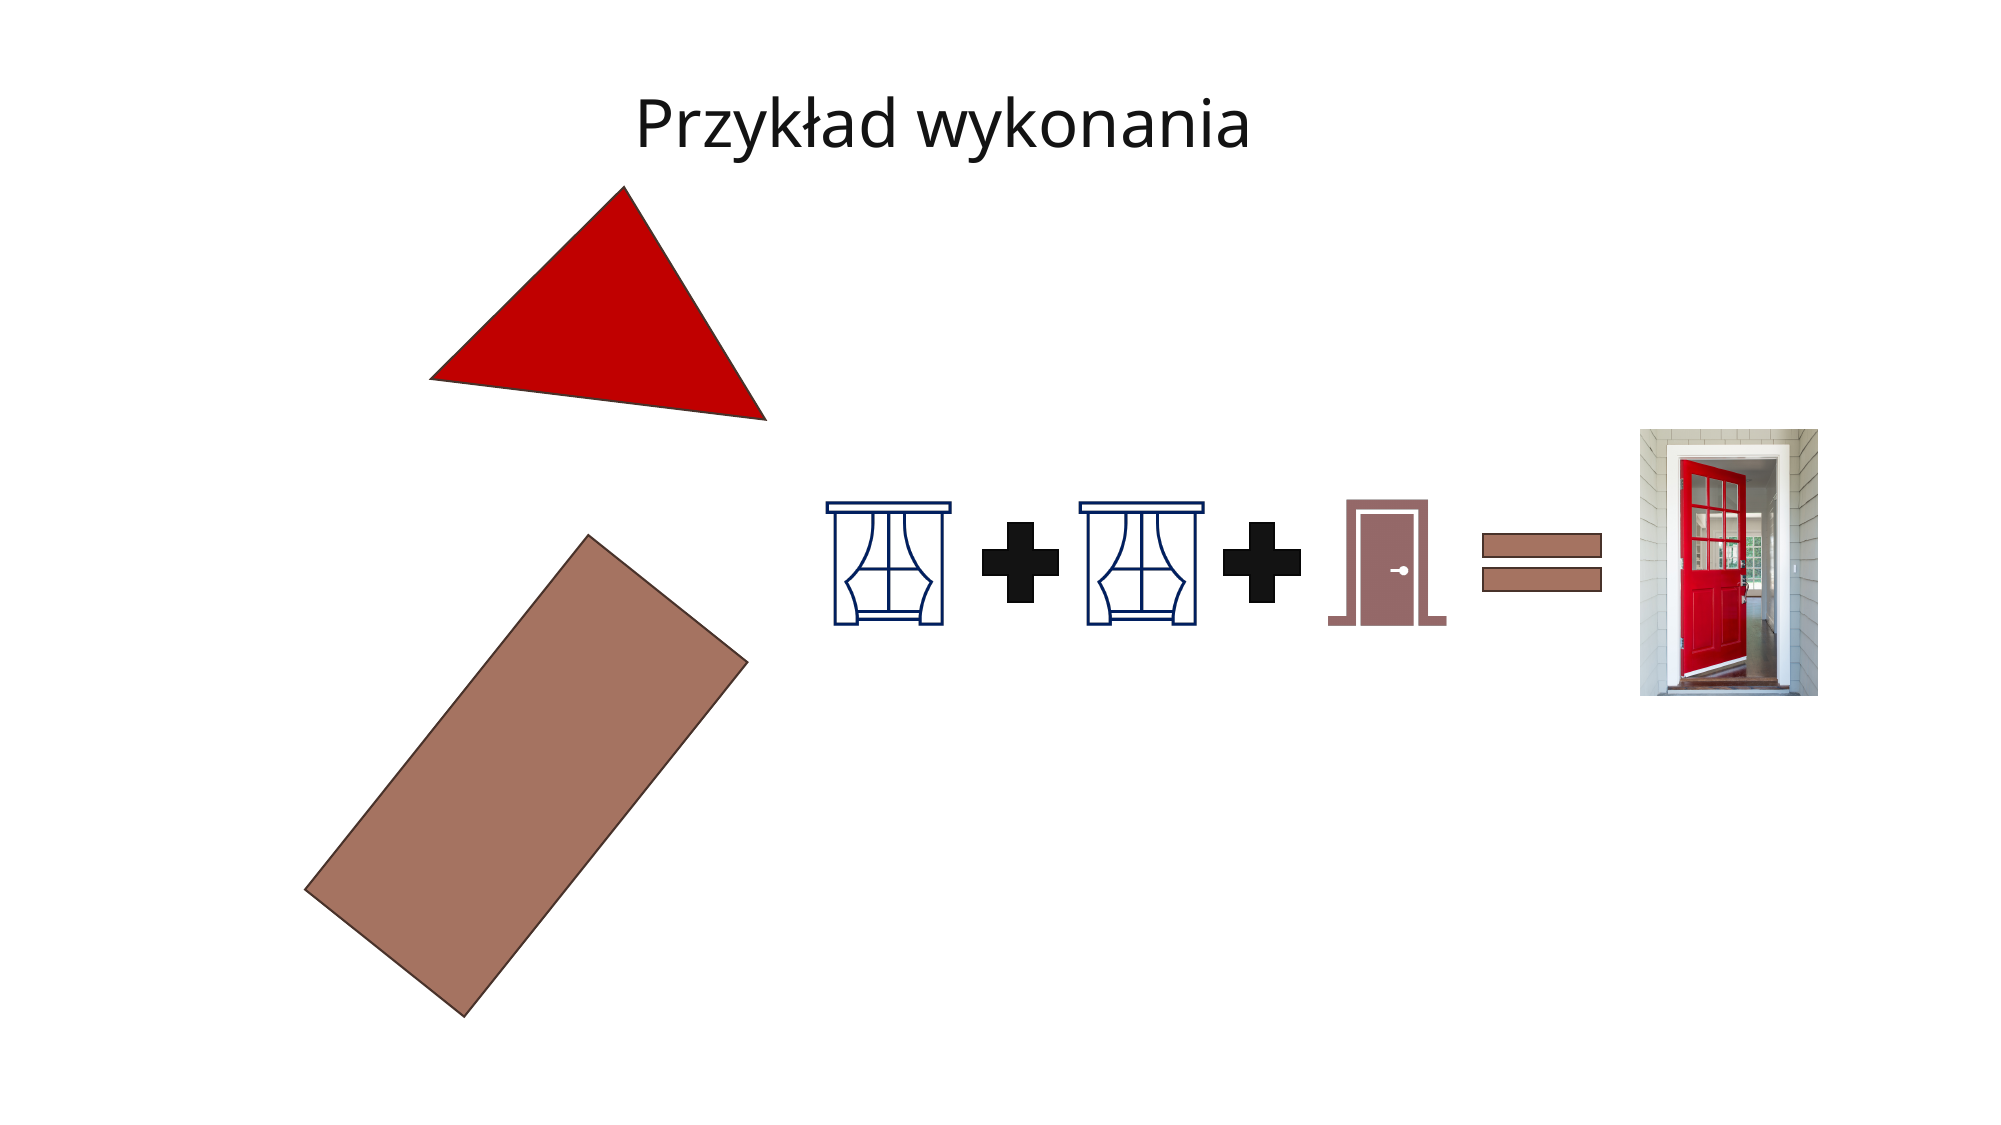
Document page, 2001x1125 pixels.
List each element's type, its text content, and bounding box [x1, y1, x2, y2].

text_box [1482, 567, 1602, 592]
text_box [303, 533, 749, 1019]
text_box [1482, 533, 1602, 558]
text_box [428, 185, 768, 421]
picture [1640, 429, 1818, 696]
text_box [1223, 522, 1301, 603]
picture [813, 487, 964, 638]
picture [1066, 487, 1217, 638]
text_box [982, 522, 1059, 603]
picture [1311, 487, 1462, 638]
title Przykład wykonania [70, 46, 1818, 206]
